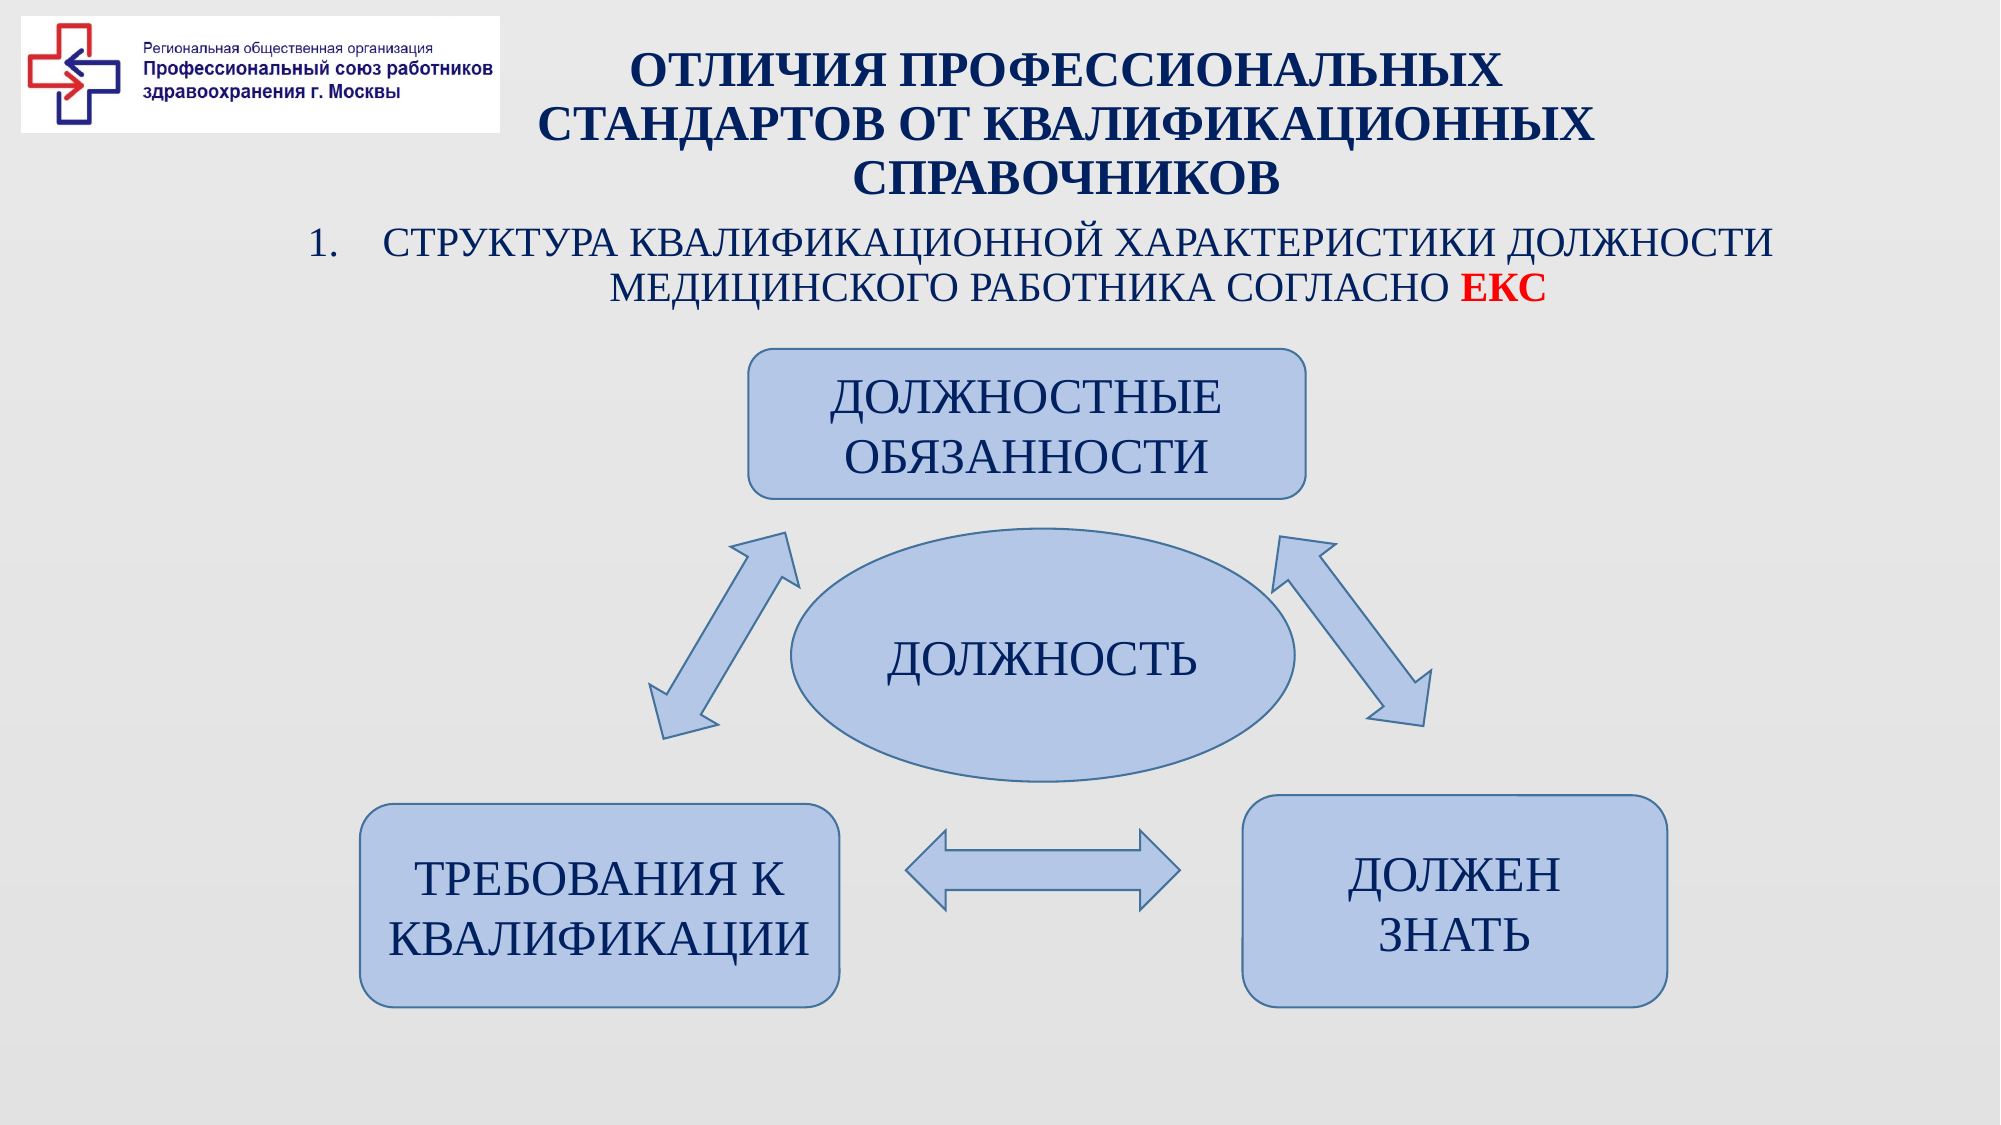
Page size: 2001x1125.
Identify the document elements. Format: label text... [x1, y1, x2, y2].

subtitle СТРУКТУРА КВАЛИФИКАЦИОННОЙ ХАРАКТЕРИСТИКИ ДОЛЖНОСТИ МЕДИЦИНСКОГО РАБОТНИКА СОГЛАСНО ЕКС [291, 213, 1791, 485]
text_box ДОЛЖЕН ЗНАТЬ [1241, 794, 1669, 1009]
text_box [647, 531, 801, 741]
text_box ДОЛЖНОСТЬ [790, 527, 1296, 783]
picture [21, 16, 500, 134]
text_box [904, 827, 1182, 913]
title ОТЛИЧИЯ ПРОФЕССИОНАЛЬНЫХ СТАНДАРТОВ ОТ КВАЛИФИКАЦИОННЫХ СПРАВОЧНИКОВ [516, 16, 1617, 213]
text_box [1270, 535, 1433, 728]
text_box ДОЛЖНОСТНЫЕ ОБЯЗАННОСТИ [747, 347, 1307, 500]
text_box ТРЕБОВАНИЯ К КВАЛИФИКАЦИИ [358, 802, 841, 1009]
